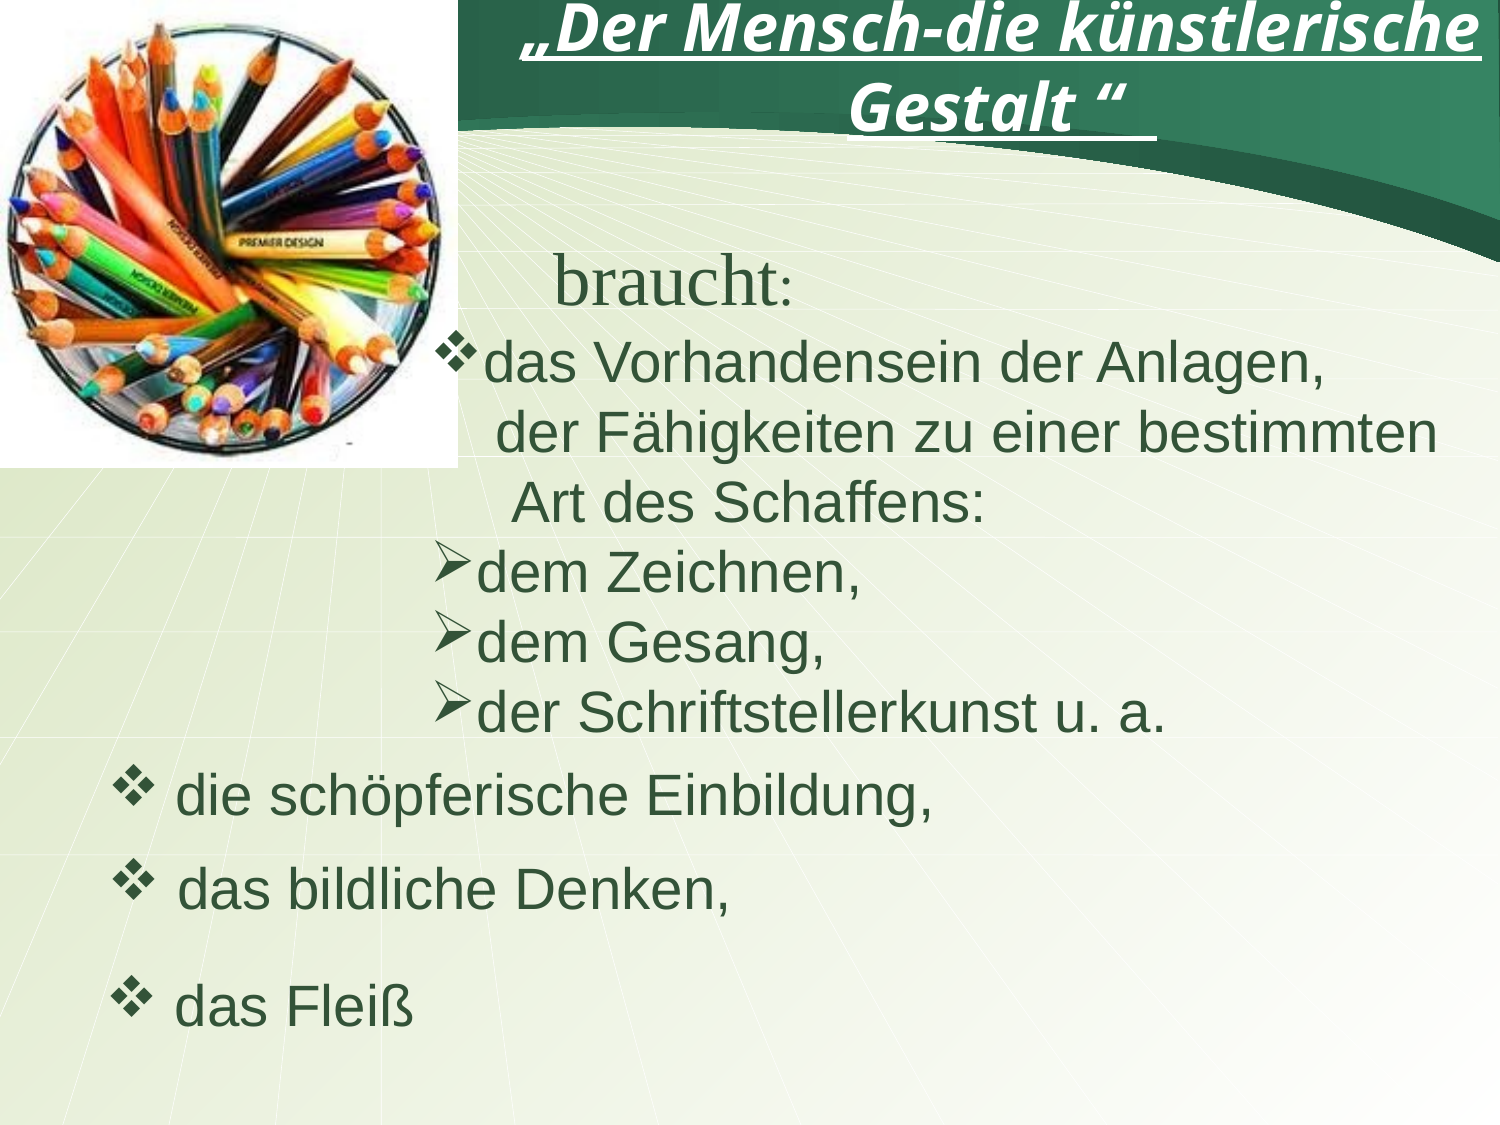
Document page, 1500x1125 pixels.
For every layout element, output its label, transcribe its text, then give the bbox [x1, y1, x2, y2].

text_box braucht: [538, 222, 1395, 316]
text_box das bildliche Denken, [93, 843, 779, 929]
picture [0, 0, 458, 468]
text_box die schöpferische Einbildung, [92, 750, 967, 835]
text_box das Vorhandensein der Anlagen, der Fähigkeiten zu einer bestimmten Art des Schaffens: dem Zeichnen, dem Gesang, der Schriftstellerkunst u. a. [415, 316, 1456, 751]
text_box das Fleiß [90, 960, 461, 1046]
title „Der Mensch-die künstlerische Gestalt “ [462, 58, 1500, 152]
